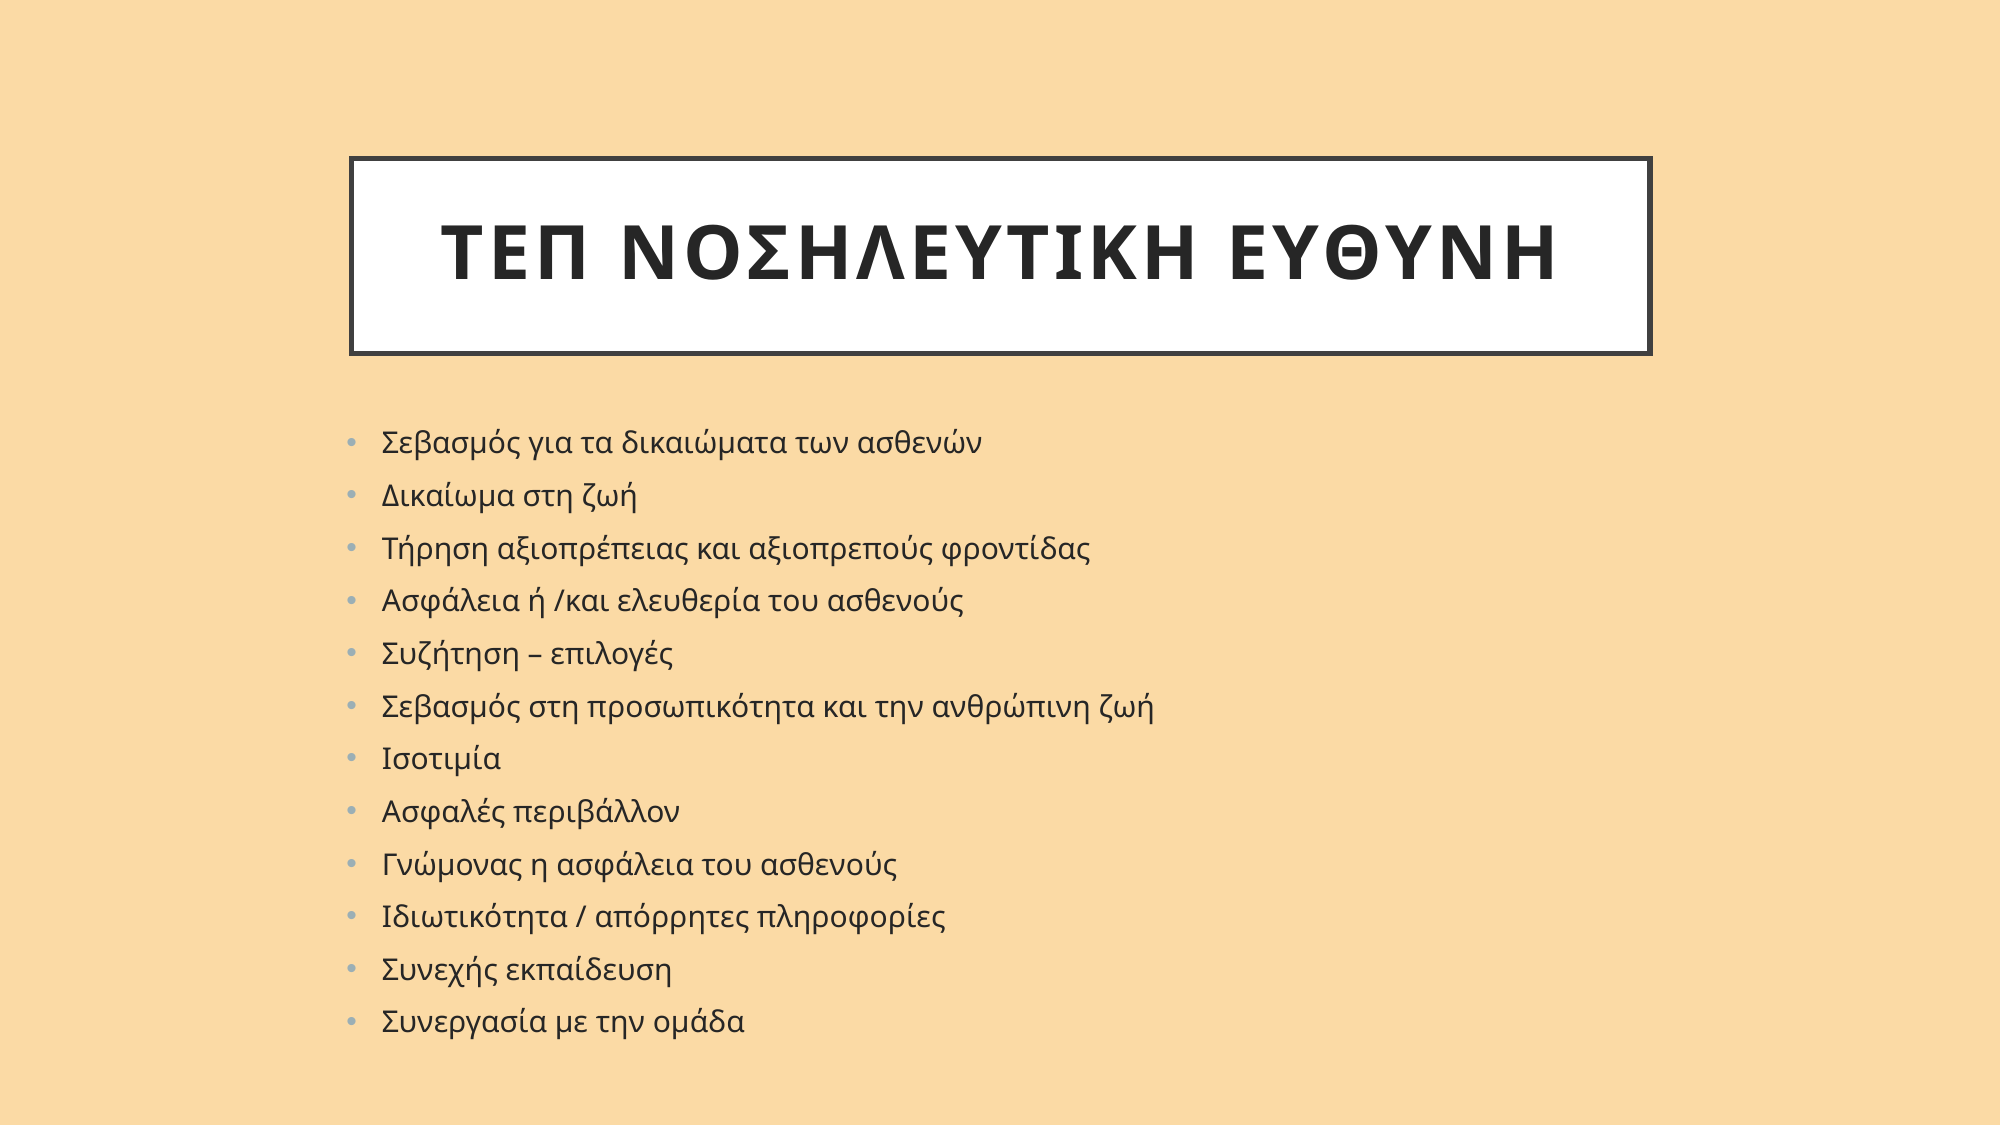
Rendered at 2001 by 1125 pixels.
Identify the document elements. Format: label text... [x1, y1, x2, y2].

list Σεβασμός για τα δικαιώματα των ασθενών Δικαίωμα στη ζωή Τήρηση αξιοπρέπειας και αξιοπρεπούς φροντίδας Ασφάλεια ή /και ελευθερία του ασθενούς Συζήτηση – επιλογές Σεβασμός στη προσωπικότητα και την ανθρώπινη ζωή Ισοτιμία Ασφαλές περιβάλλον Γνώμονας η ασφάλεια του ασθενούς Ιδιωτικότητα / απόρρητες πληροφορίες Συνεχής εκπαίδευση Συνεργασία με την ομάδα [331, 416, 1646, 1049]
title Τεπ νοσηλευτικη ευθυνη [349, 156, 1653, 356]
